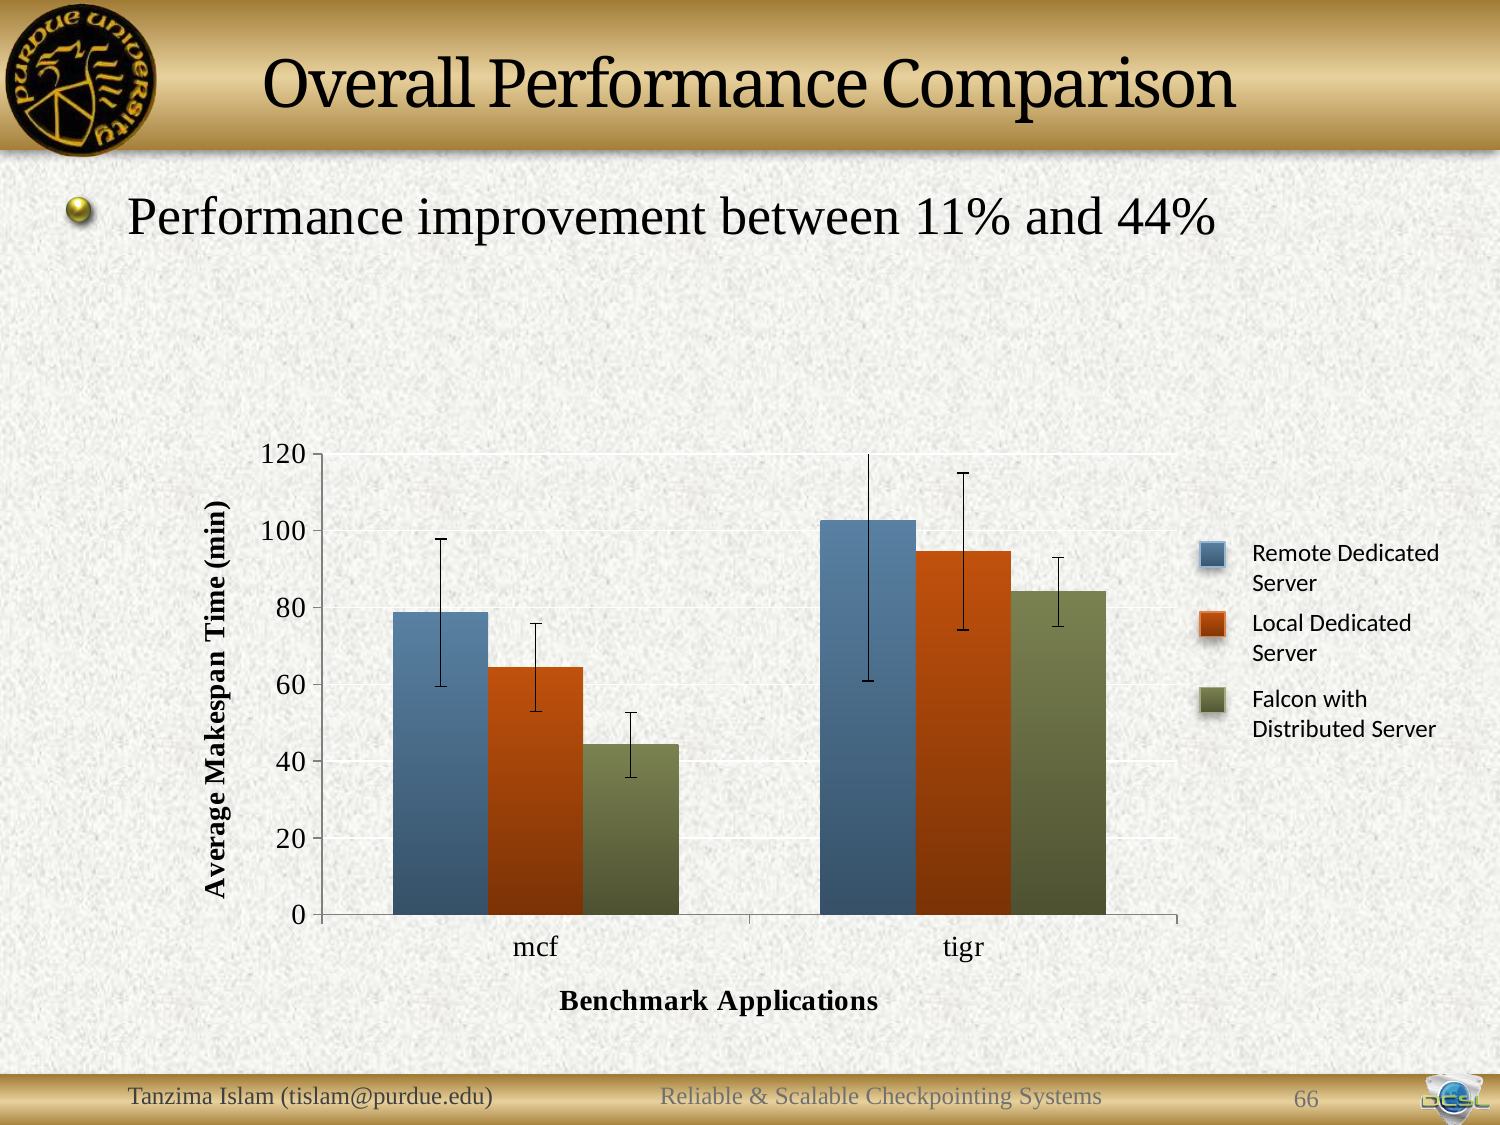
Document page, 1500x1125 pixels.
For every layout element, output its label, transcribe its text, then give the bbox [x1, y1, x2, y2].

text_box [1199, 598, 1488, 676]
footer Reliable & Scalable Checkpointing Systems [549, 1065, 1213, 1125]
picture [0, 0, 163, 161]
slide_number 65 [1262, 1074, 1350, 1125]
slide_number Tanzima Islam (tislam@purdue.edu) [112, 1065, 549, 1125]
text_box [1199, 674, 1476, 751]
picture [62, 194, 101, 233]
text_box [0, 158, 1500, 1075]
picture [1412, 1062, 1499, 1125]
list Performance improvement between 11% and 44% [62, 187, 1438, 248]
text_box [1199, 529, 1476, 598]
title Overall Performance Comparison [62, 50, 1438, 125]
chart [162, 424, 1199, 1051]
